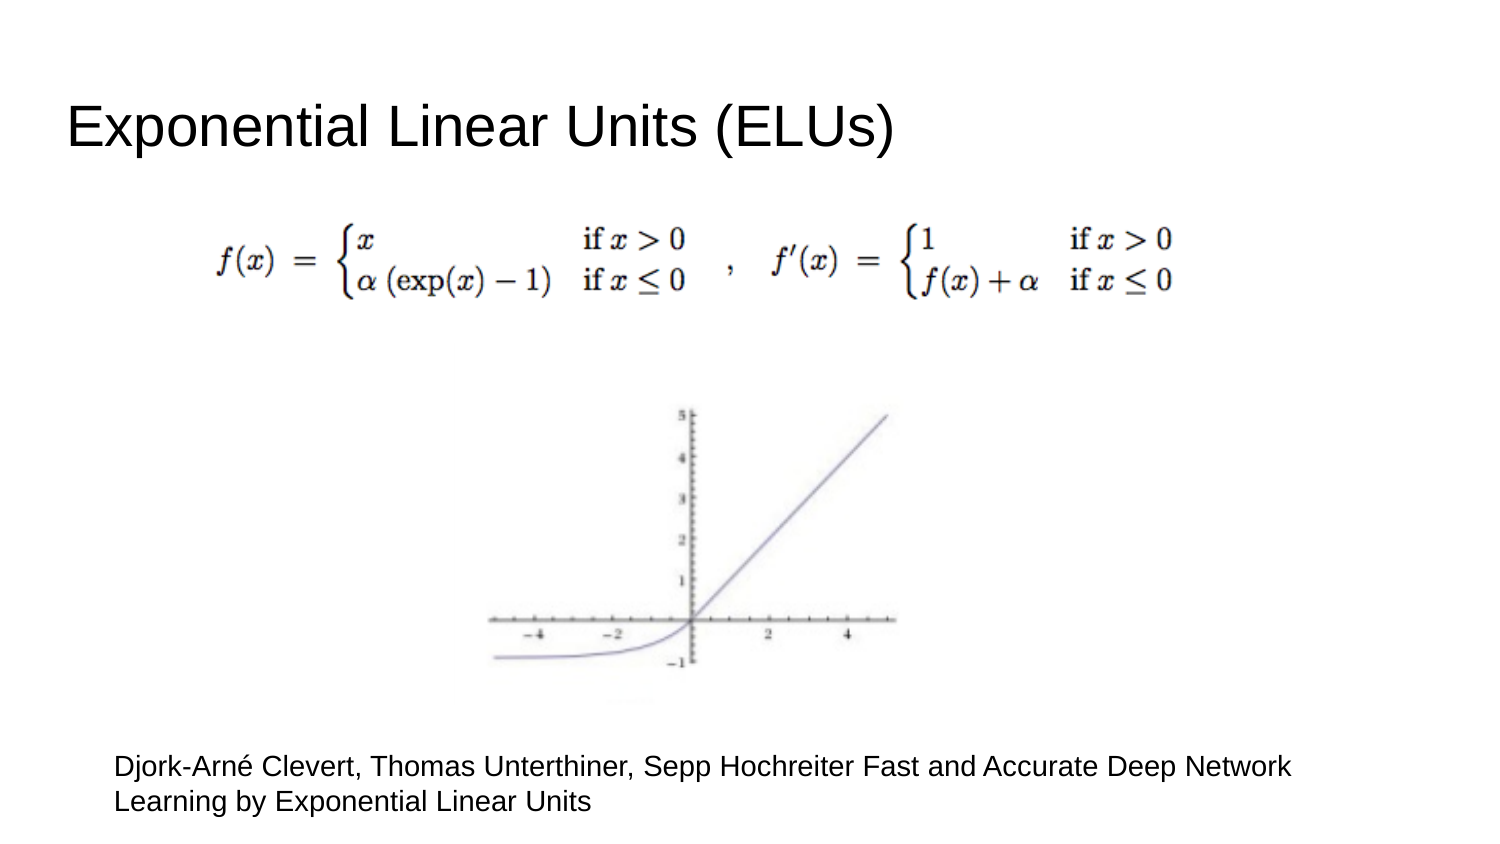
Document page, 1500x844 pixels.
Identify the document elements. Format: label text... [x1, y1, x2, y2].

text_box Djork-Arné Clevert, Thomas Unterthiner, Sepp Hochreiter Fast and Accurate Deep Network Learning by Exponential Linear Units [98, 731, 1354, 829]
picture [199, 198, 1188, 317]
title Exponential Linear Units (ELUs) [51, 72, 1449, 167]
picture [452, 343, 959, 706]
